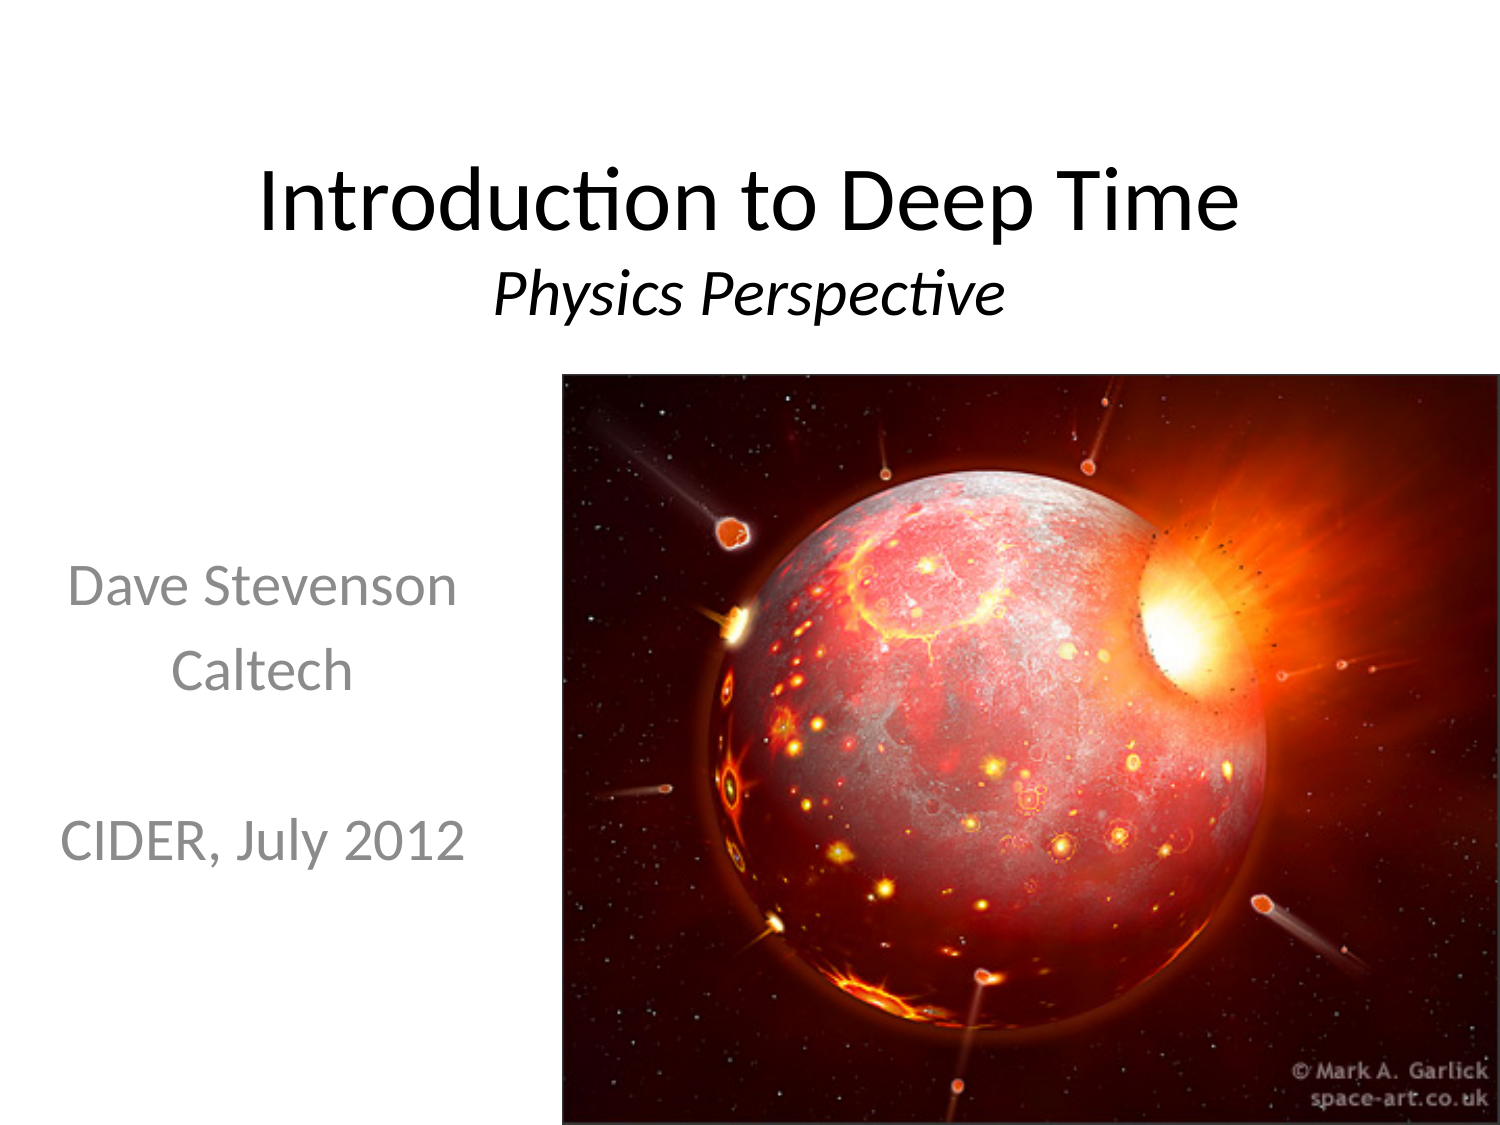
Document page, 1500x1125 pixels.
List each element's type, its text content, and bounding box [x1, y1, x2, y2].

title Introduction to Deep Time Physics Perspective [112, 124, 1388, 344]
subtitle Dave Stevenson Caltech CIDER, July 2012 [36, 537, 490, 987]
picture [562, 374, 1500, 1125]
